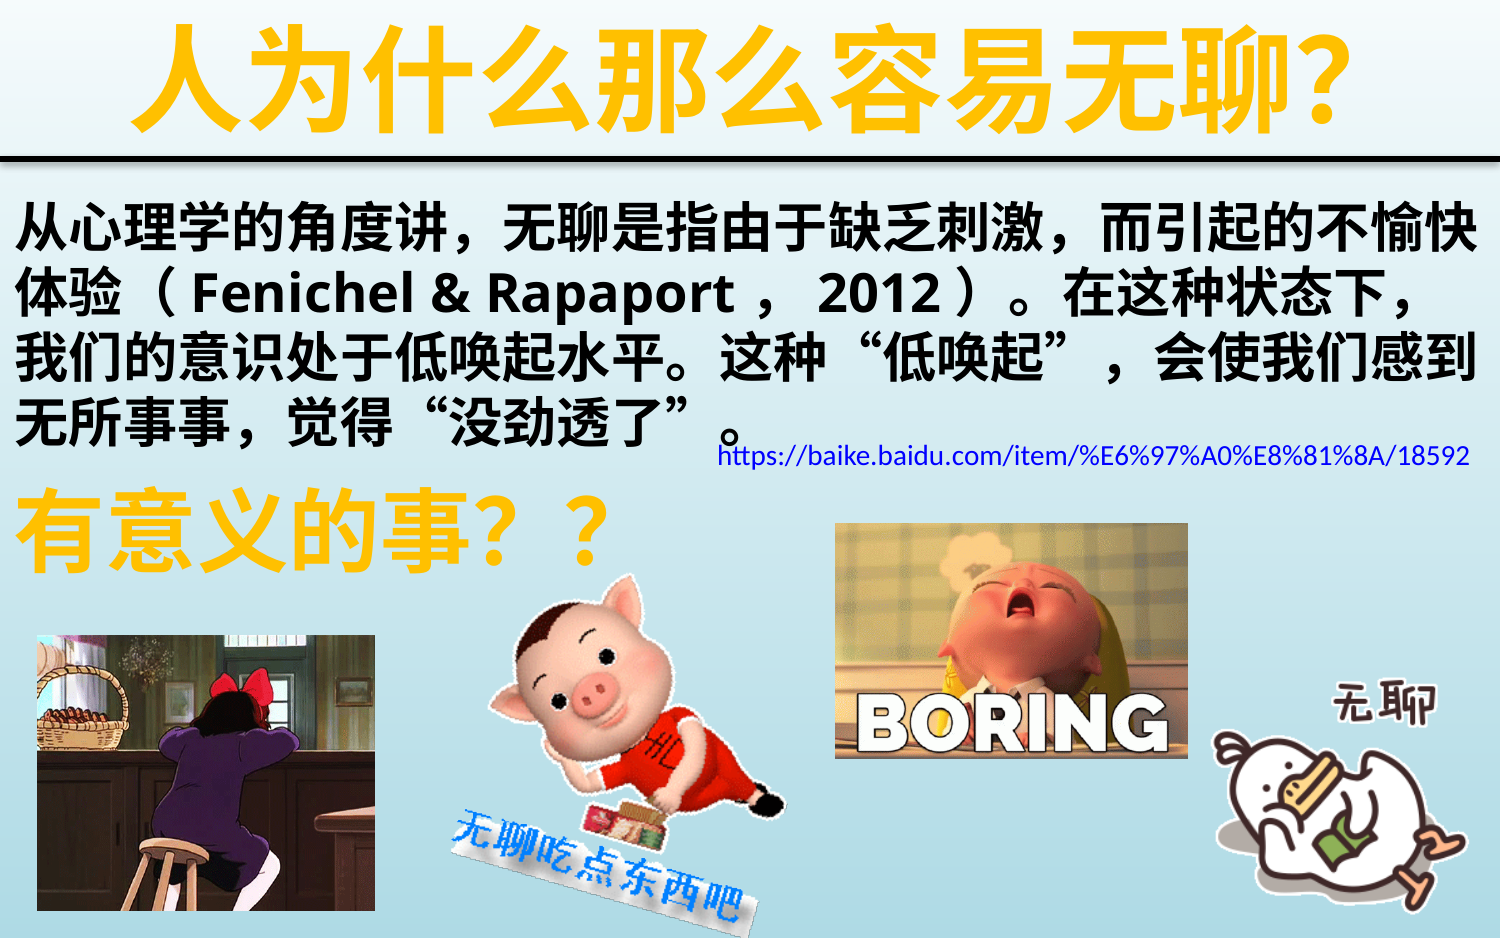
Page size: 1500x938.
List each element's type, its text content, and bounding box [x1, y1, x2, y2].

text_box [0, 0, 1500, 480]
picture [435, 522, 1488, 938]
text_box 有意义的事？？ [0, 488, 680, 592]
picture [37, 635, 376, 911]
